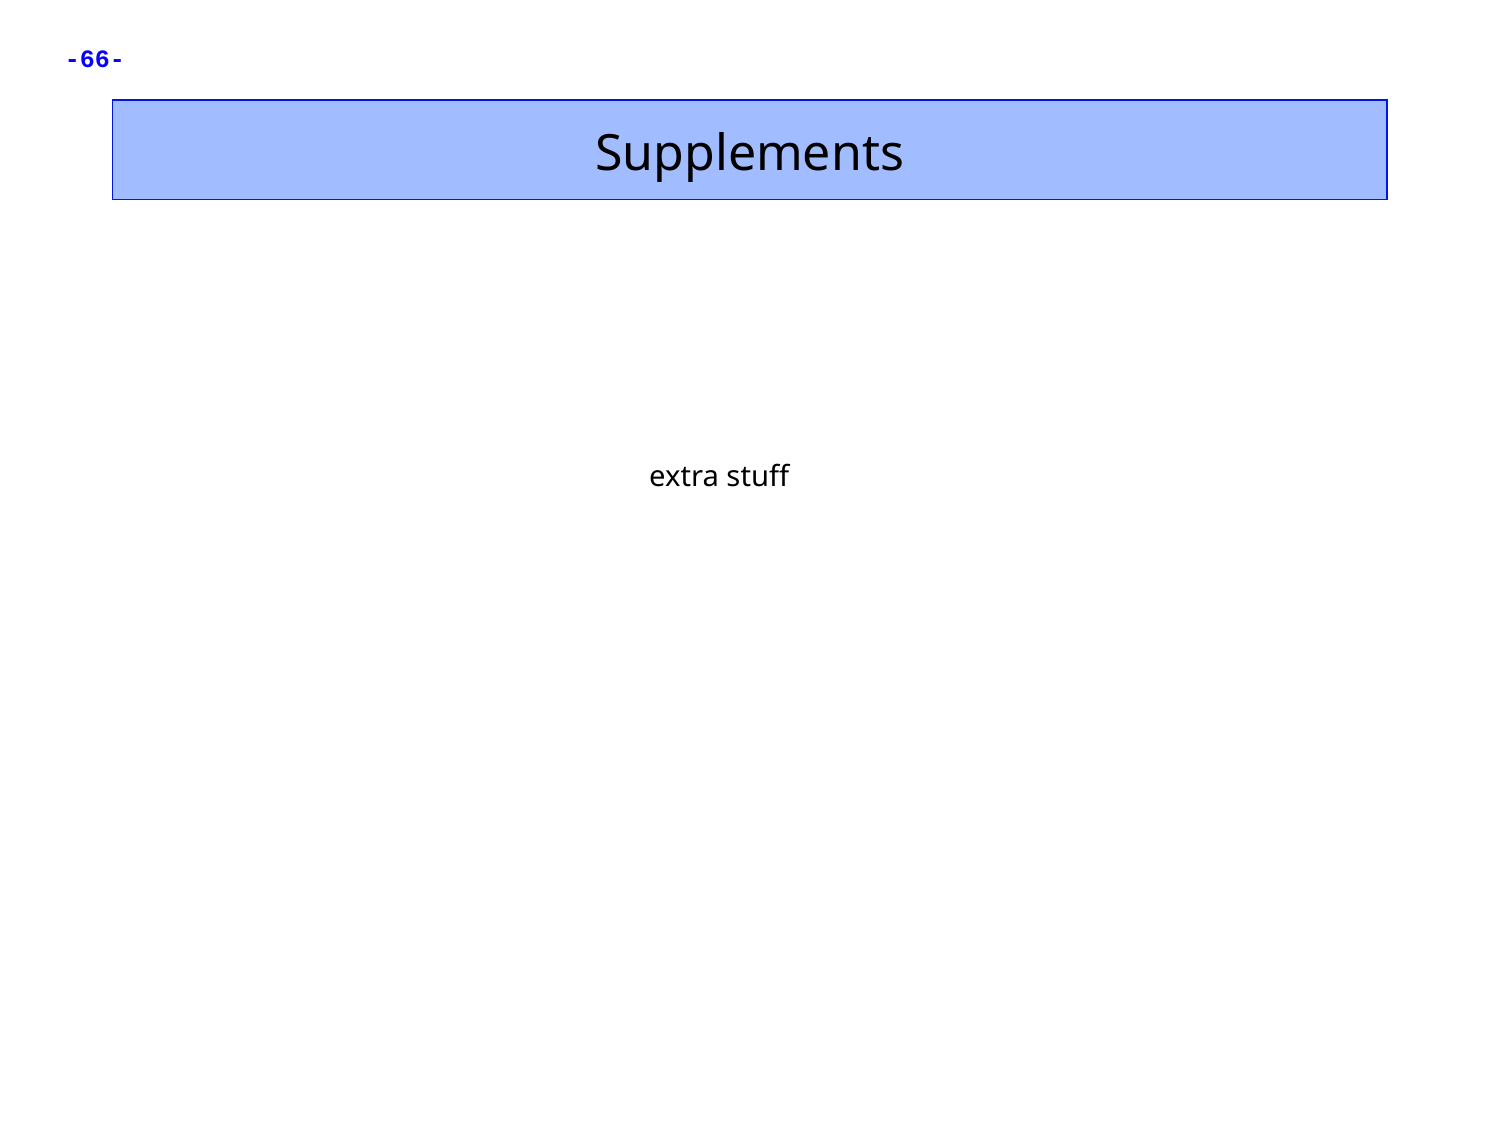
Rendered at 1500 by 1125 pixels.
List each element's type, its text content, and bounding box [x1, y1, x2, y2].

text_box extra stuff [283, 449, 1155, 502]
text_box Supplements [112, 99, 1388, 200]
